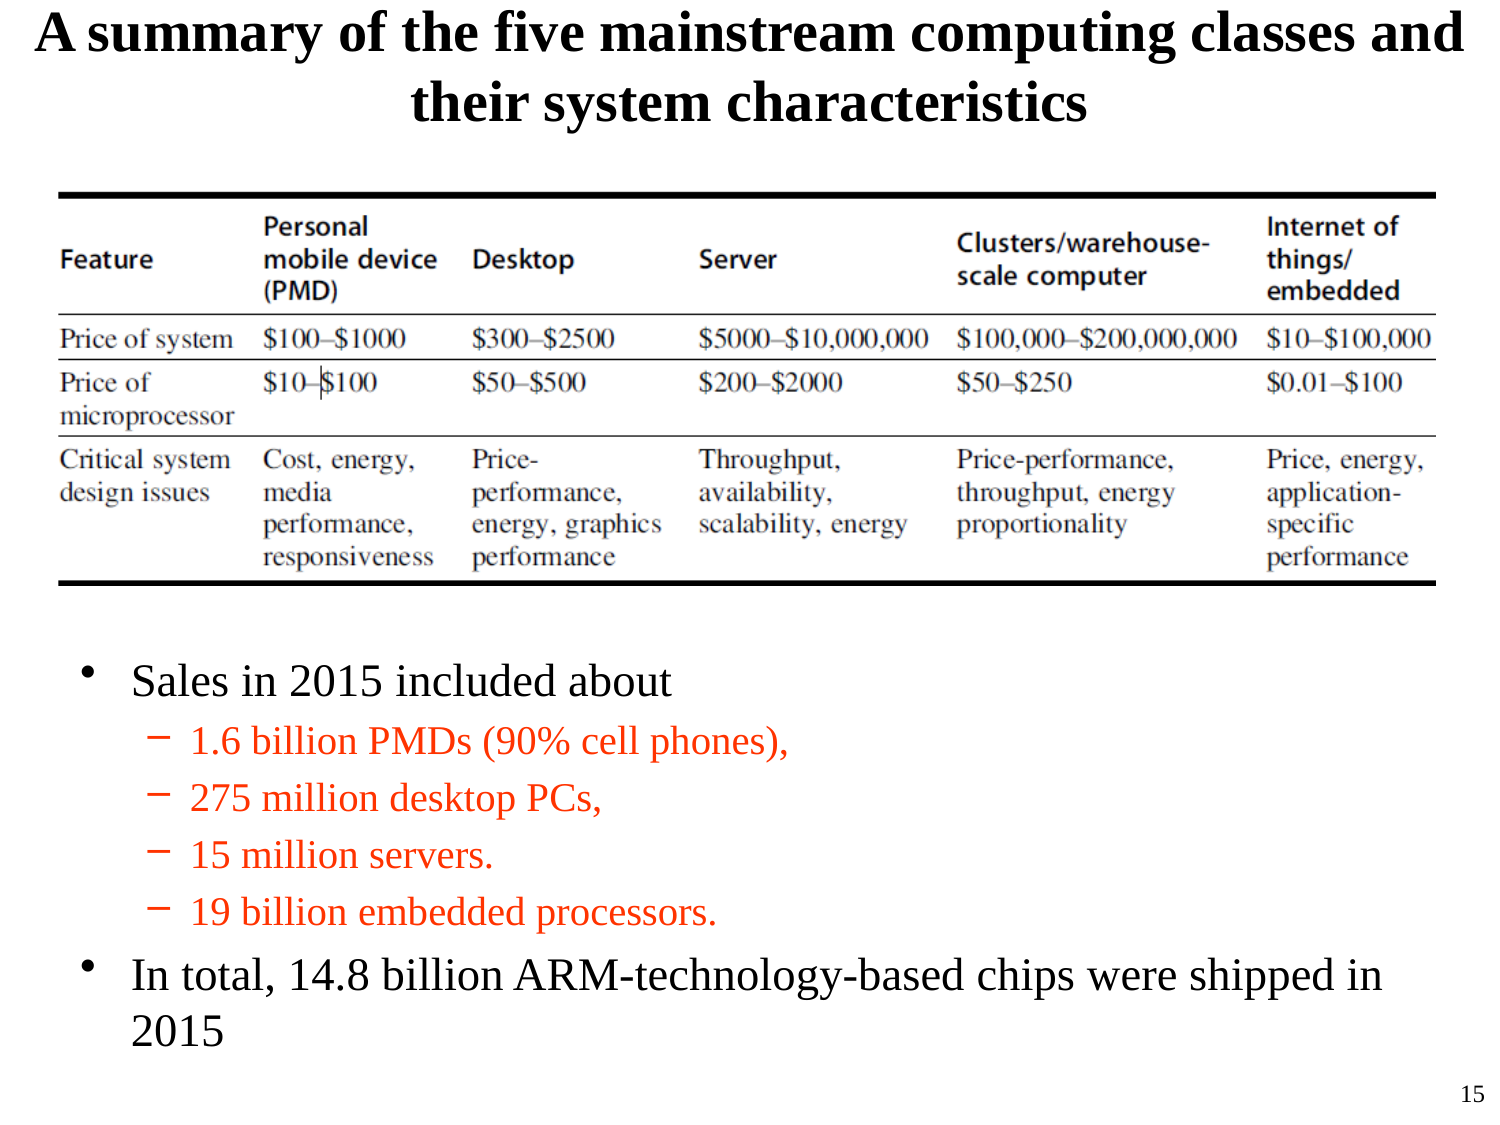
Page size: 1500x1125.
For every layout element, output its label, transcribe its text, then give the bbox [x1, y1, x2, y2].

slide_number 15 [1186, 1069, 1500, 1125]
picture [52, 188, 1436, 586]
title A summary of the five mainstream computing classes and their system characteristics [0, 0, 1500, 126]
list Sales in 2015 included about 1.6 billion PMDs (90% cell phones), 275 million desktop PCs, 15 million servers. 19 billion embedded processors. In total, 14.8 billion ARM-technology-based chips were shipped in 2015 [64, 592, 1436, 1071]
